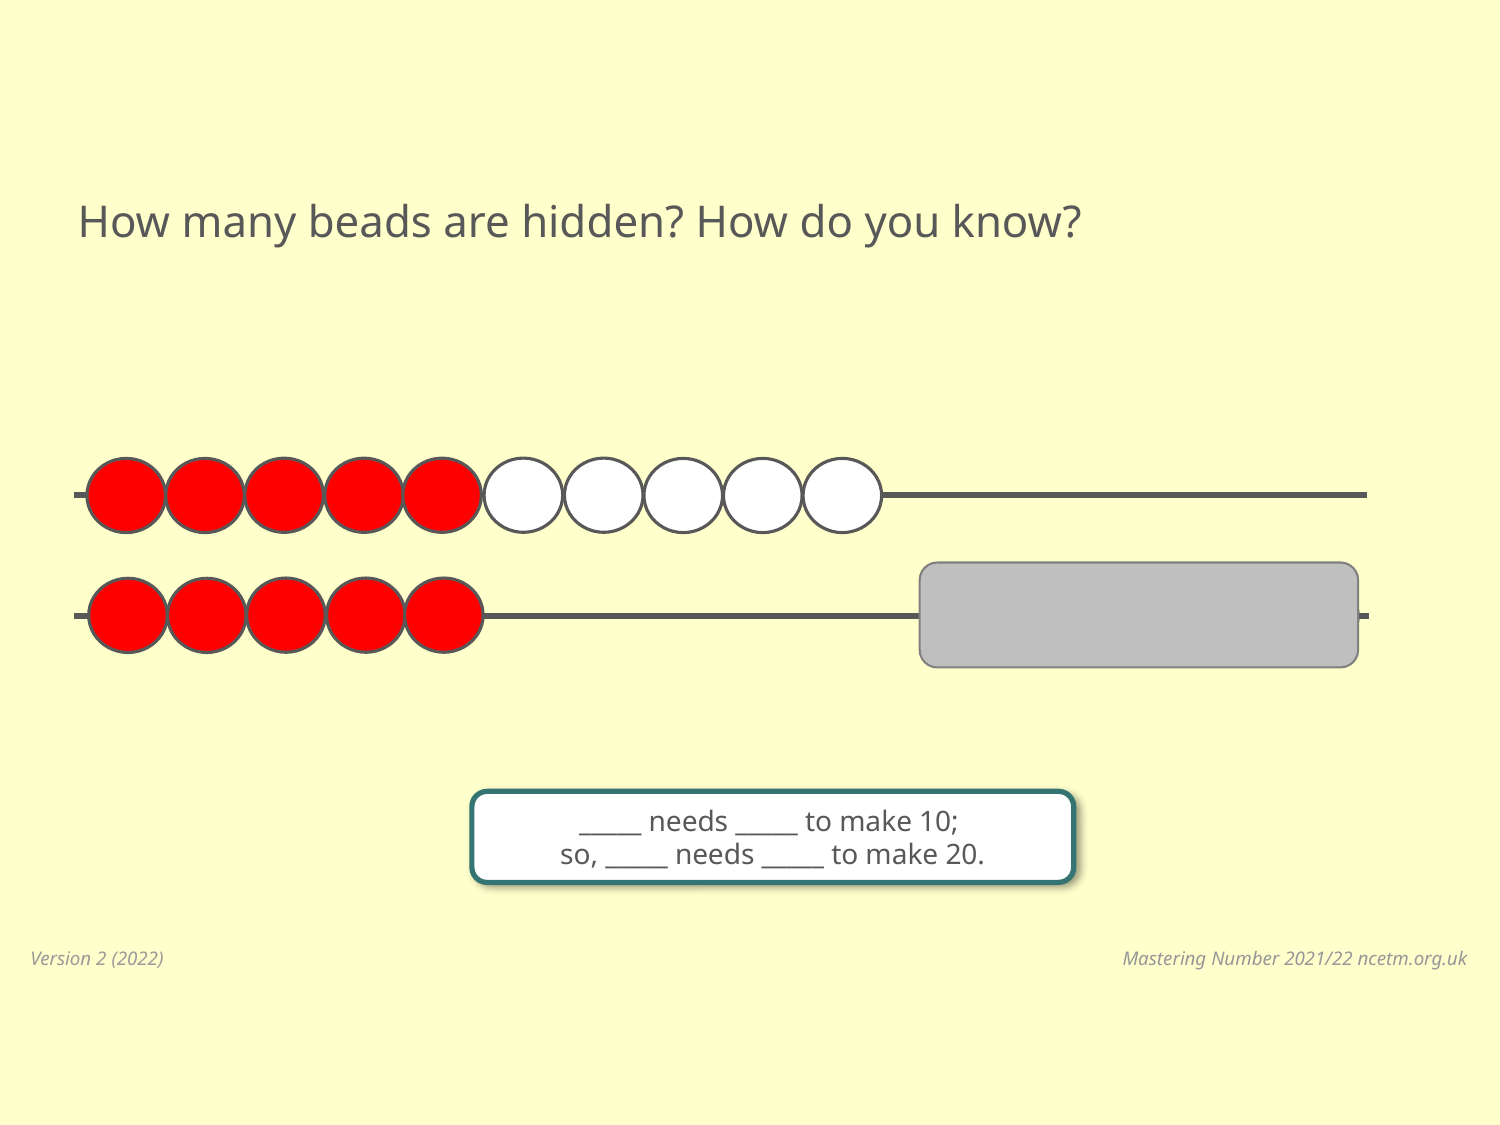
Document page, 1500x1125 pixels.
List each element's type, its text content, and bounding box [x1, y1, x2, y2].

text_box [166, 577, 246, 615]
text_box [483, 457, 564, 495]
text_box [918, 616, 1360, 669]
text_box [403, 616, 485, 654]
text_box [325, 576, 405, 615]
text_box Mastering Number 2021/22 ncetm.org.uk [1111, 941, 1478, 976]
text_box [87, 616, 167, 654]
text_box _____ needs _____ to make 10; so, _____ needs _____ to make 20. [471, 791, 1074, 883]
text_box [642, 457, 723, 495]
text_box [401, 457, 483, 495]
text_box [642, 496, 723, 534]
text_box [245, 576, 326, 615]
text_box [164, 457, 245, 495]
text_box [323, 496, 403, 534]
text_box Version 2 (2022) [15, 939, 354, 970]
text_box [166, 616, 246, 654]
text_box [722, 457, 803, 495]
text_box [243, 496, 324, 534]
text_box [323, 457, 403, 495]
text_box [563, 457, 643, 495]
text_box [918, 561, 1360, 615]
text_box [563, 496, 643, 534]
text_box [403, 576, 485, 615]
title How many beads are hidden? How do you know? [62, 191, 1438, 313]
text_box [483, 496, 563, 534]
text_box [87, 577, 167, 615]
text_box [722, 496, 803, 534]
text_box [245, 616, 326, 654]
text_box [802, 457, 883, 495]
text_box [802, 496, 883, 534]
text_box [401, 496, 483, 534]
text_box [85, 457, 165, 495]
text_box [85, 496, 165, 534]
text_box [243, 457, 324, 495]
text_box [325, 616, 405, 654]
text_box [164, 496, 245, 534]
